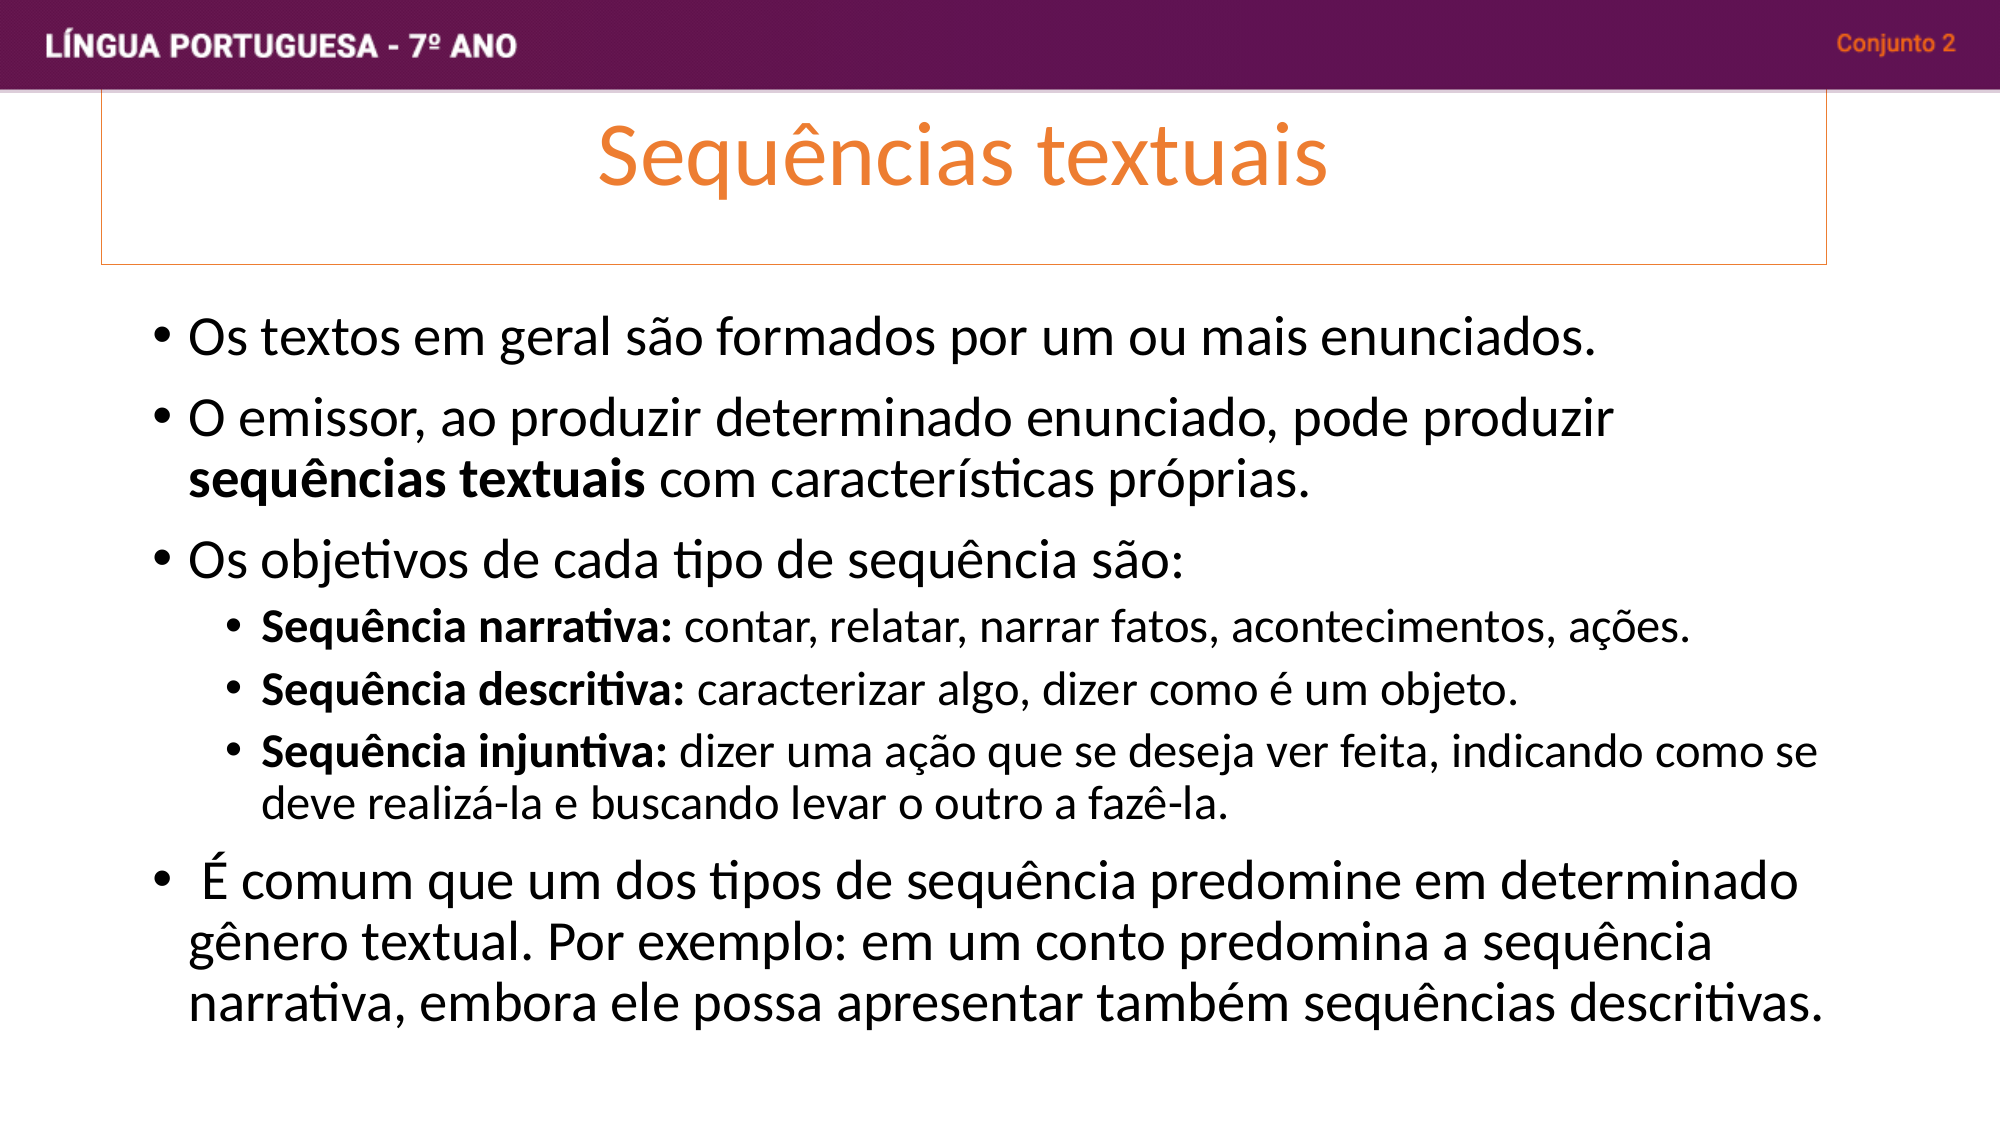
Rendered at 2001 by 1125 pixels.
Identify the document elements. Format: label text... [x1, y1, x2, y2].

text_box Sequências textuais [101, 93, 1827, 265]
text_box Os textos em geral são formados por um ou mais enunciados. O emissor, ao produzir determinado enunciado, pode produzir sequências textuais com características próprias. Os objetivos de cada tipo de sequência são: Sequência narrativa: contar, relatar, narrar fatos, acontecimentos, ações. Sequência descritiva: caracterizar algo, dizer como é um objeto. Sequência injuntiva: dizer uma ação que se deseja ver feita, indicando como se deve realizá-la e buscando levar o outro a fazê-la. É comum que um dos tipos de sequência predomine em determinado gênero textual. Por exemplo: em um conto predomina a sequência narrativa, embora ele possa apresentar também sequências descritivas. [137, 299, 1863, 1051]
picture [0, 0, 2000, 93]
